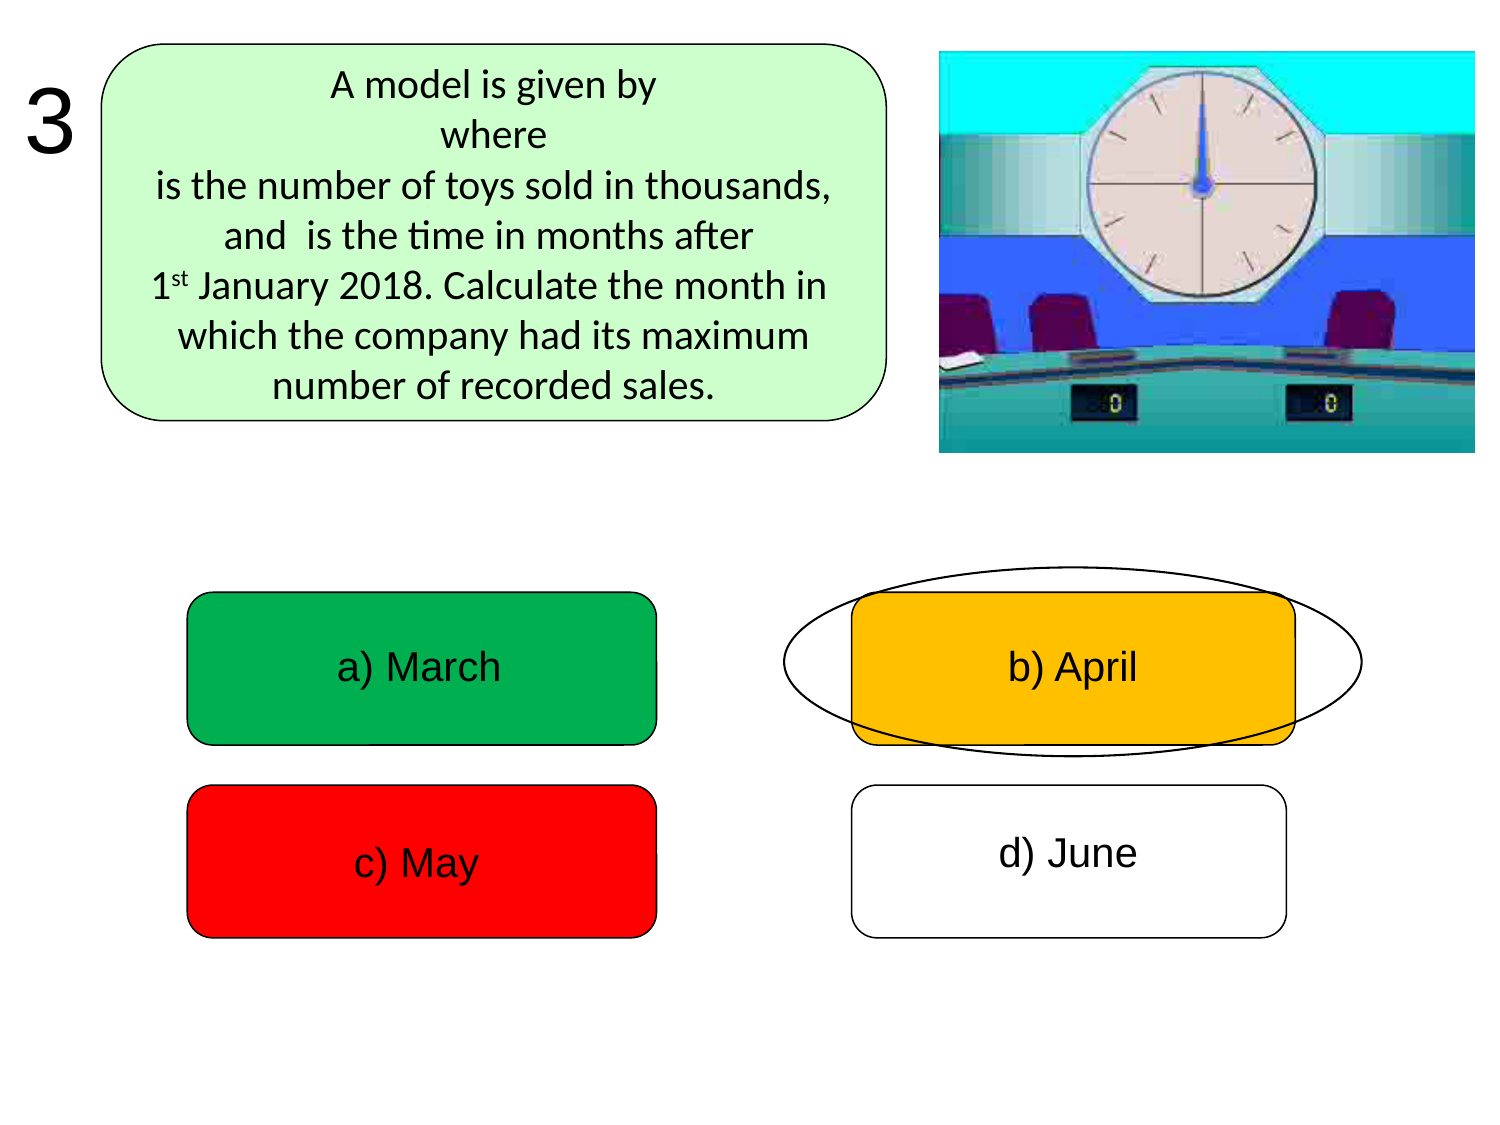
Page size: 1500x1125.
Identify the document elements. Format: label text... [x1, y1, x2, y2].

text_box [874, 566, 1271, 592]
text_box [938, 50, 1476, 454]
text_box [935, 746, 1210, 758]
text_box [851, 592, 1296, 746]
text_box [783, 600, 851, 724]
text_box [1296, 600, 1363, 723]
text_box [851, 785, 1287, 938]
text_box [217, 205, 248, 255]
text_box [187, 785, 657, 938]
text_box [187, 592, 657, 746]
text_box 3 [9, 52, 76, 180]
